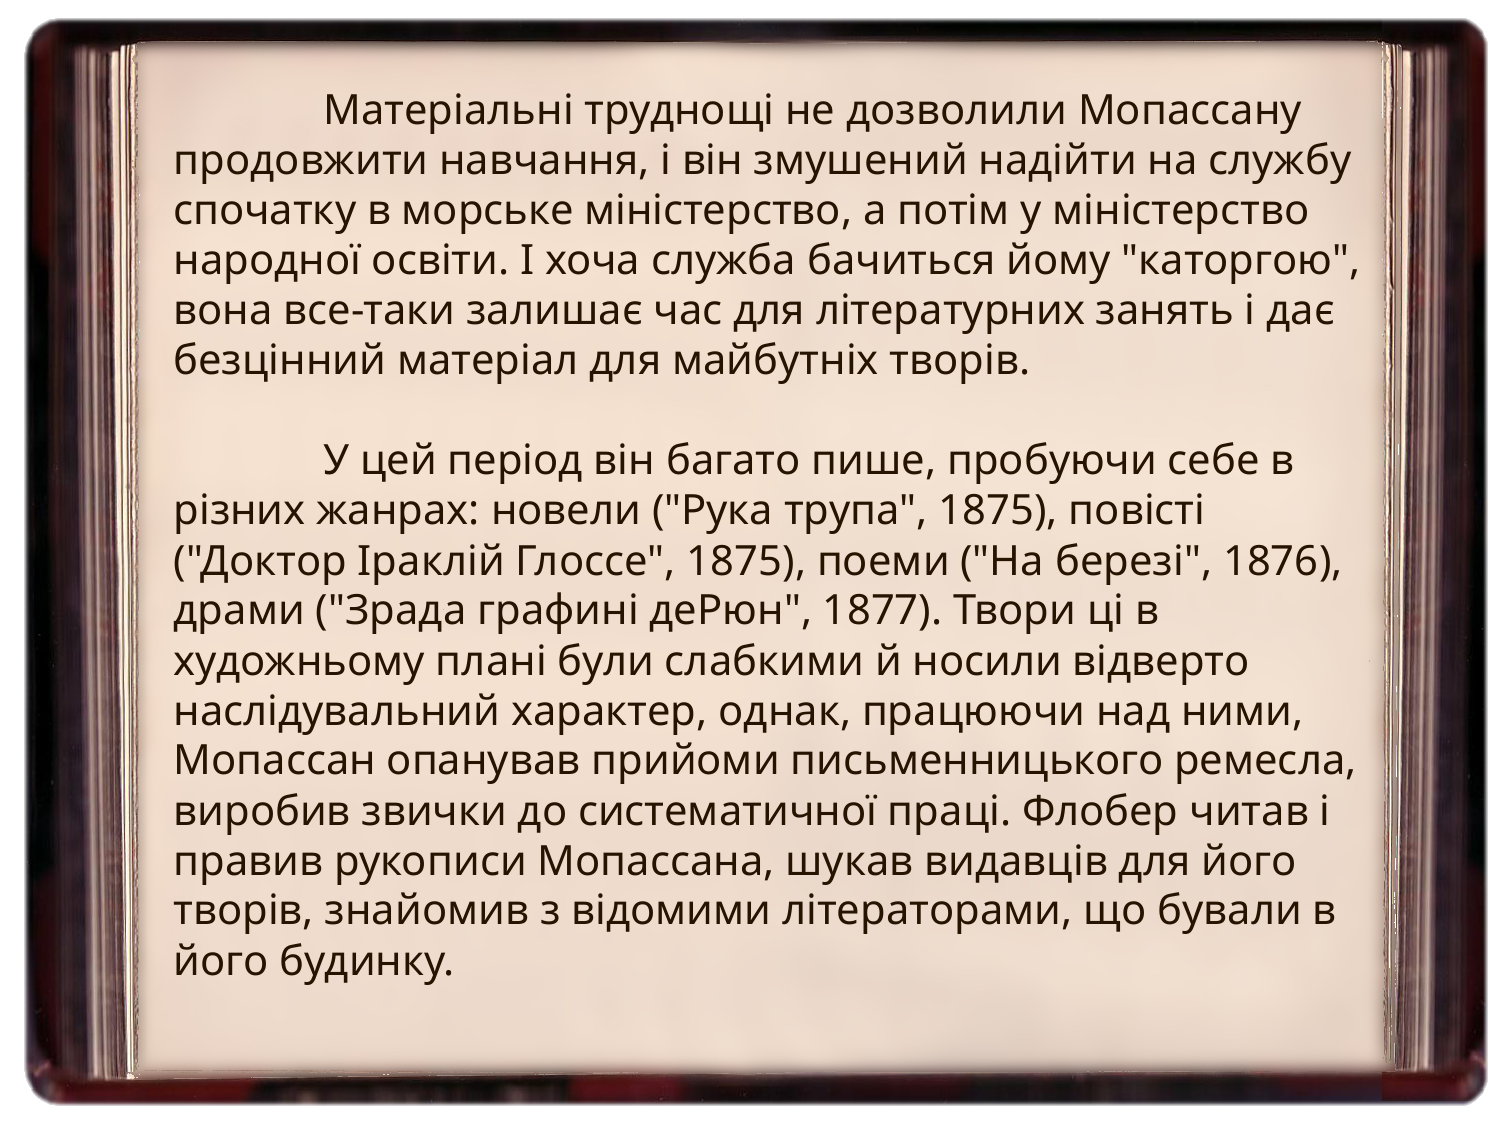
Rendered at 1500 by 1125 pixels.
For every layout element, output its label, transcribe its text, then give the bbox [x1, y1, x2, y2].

picture [0, 0, 1500, 1125]
text_box Матеріальні труднощі не дозволили Мопассану продовжити навчання, і він змушений надійти на службу спочатку в морське міністерство, а потім у міністерство народної освіти. І хоча служба бачиться йому "каторгою", вона все-таки залишає час для літературних занять і дає безцінний матеріал для майбутніх творів. У цей період він багато пише, пробуючи себе в різних жанрах: новели ("Рука трупа", 1875), повісті ("Доктор Іраклій Глоссе", 1875), поеми ("На березі", 1876), драми ("Зрада графині деРюн", 1877). Твори ці в художньому плані були слабкими й носили відверто наслідувальний характер, однак, працюючи над ними, Мопассан опанував прийоми письменницького ремесла, виробив звички до систематичної праці. Флобер читав і правив рукописи Мопассана, шукав видавців для його творів, знайомив з відомими літераторами, що бували в його будинку. [158, 75, 1401, 991]
